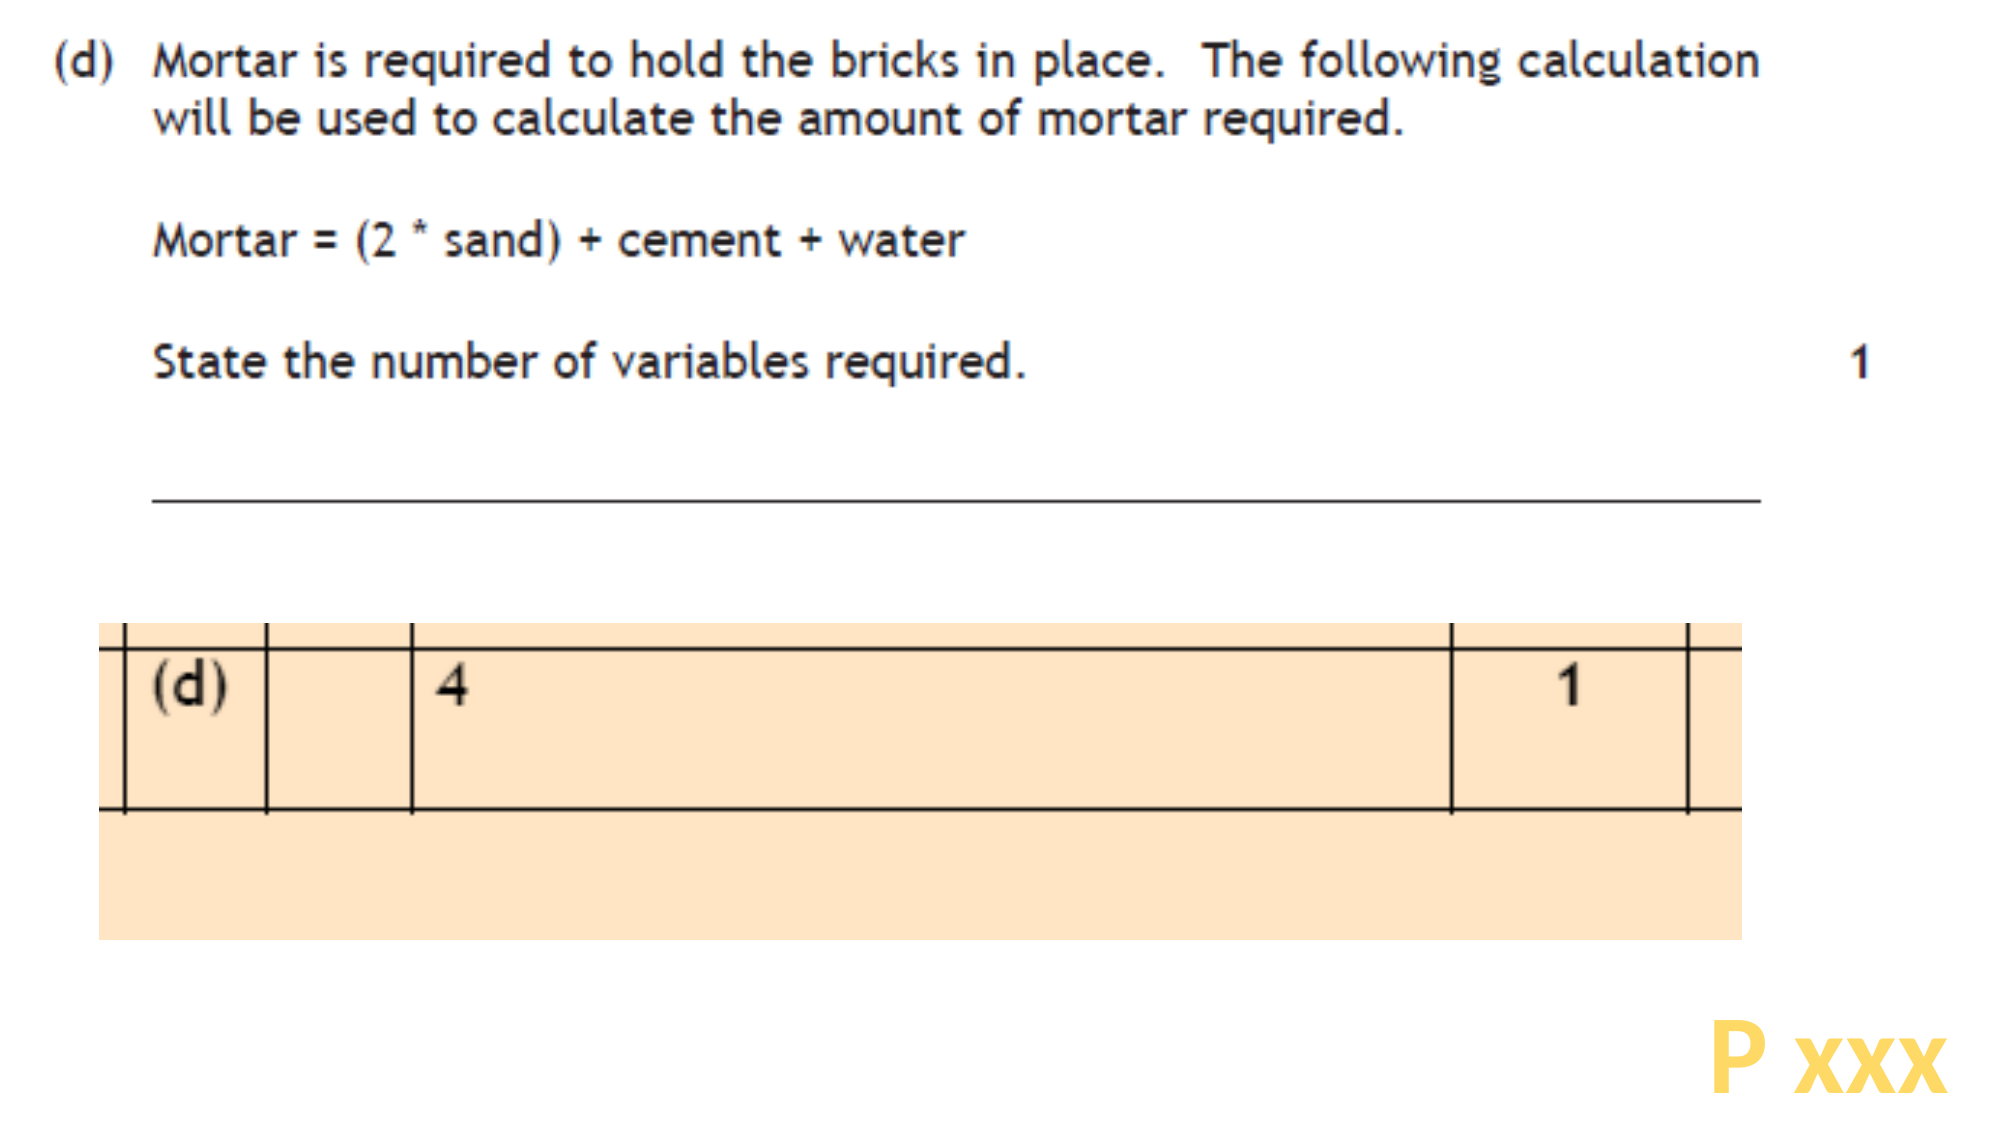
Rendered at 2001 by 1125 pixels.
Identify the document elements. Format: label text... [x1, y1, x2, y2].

picture [99, 623, 1742, 940]
picture [33, 23, 1902, 550]
text_box P xxx [1693, 973, 1965, 1124]
